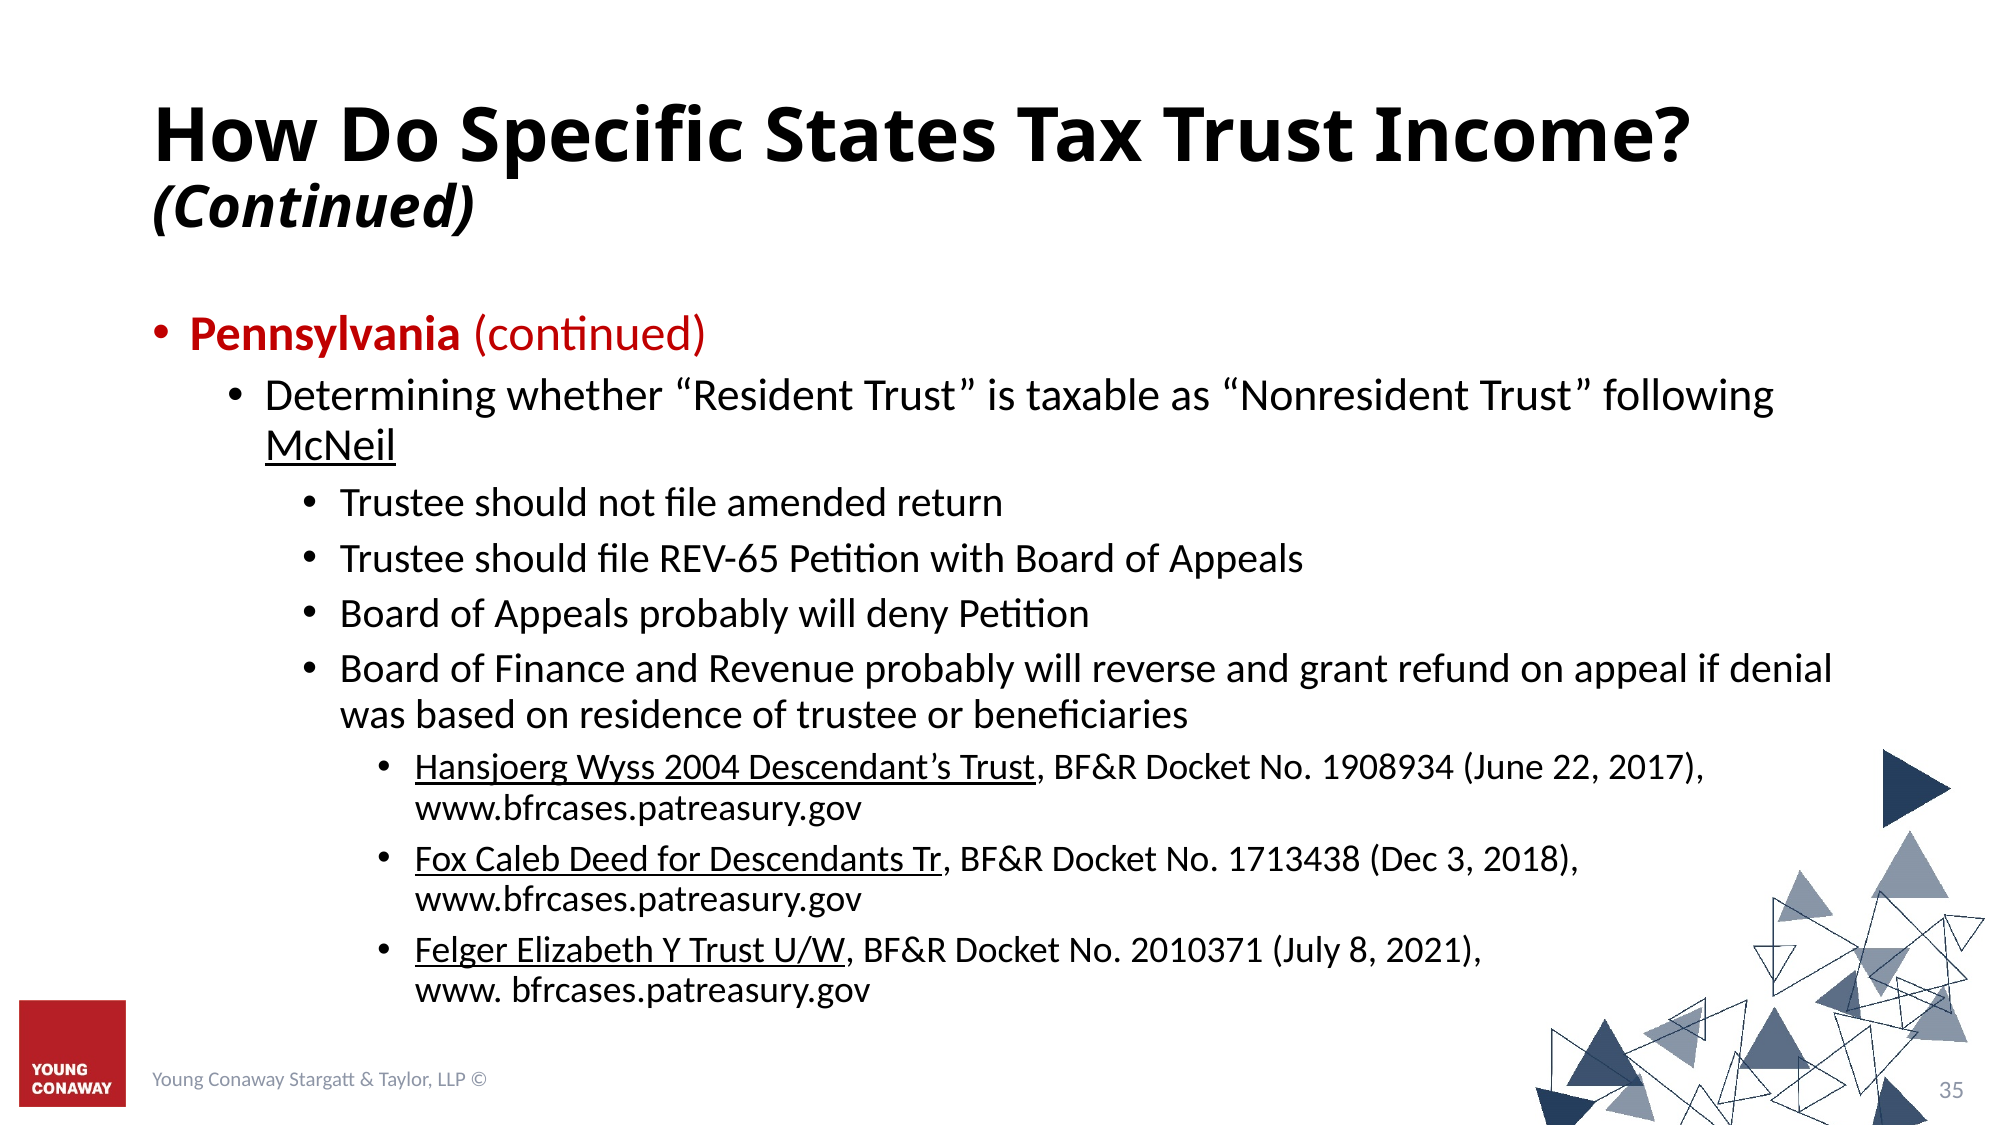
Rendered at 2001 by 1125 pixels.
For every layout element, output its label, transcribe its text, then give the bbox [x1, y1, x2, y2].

slide_number 34 [1529, 1058, 1980, 1118]
picture [19, 1000, 126, 1107]
footer Young Conaway Stargatt & Taylor, LLP © [137, 1047, 813, 1108]
title How Do Specific States Tax Trust Income? (Continued) [137, 59, 1863, 278]
list Pennsylvania (continued) Determining whether “Resident Trust” is taxable as “Nonresident Trust” following McNeil Trustee should not file amended return Trustee should file REV-65 Petition with Board of Appeals Board of Appeals probably will deny Petition Board of Finance and Revenue probably will reverse and grant refund on appeal if denial was based on residence of trustee or beneficiaries Hansjoerg Wyss 2004 Descendant’s Trust, BF&R Docket No. 1908934 (June 22, 2017), www.bfrcases.patreasury.gov Fox Caleb Deed for Descendants Tr, BF&R Docket No. 1713438 (Dec 3, 2018), www.bfrcases.patreasury.gov Felger Elizabeth Y Trust U/W, BF&R Docket No. 2010371 (July 8, 2021), www. bfrcases.patreasury.gov [137, 299, 1863, 1031]
picture [1535, 749, 1985, 1125]
